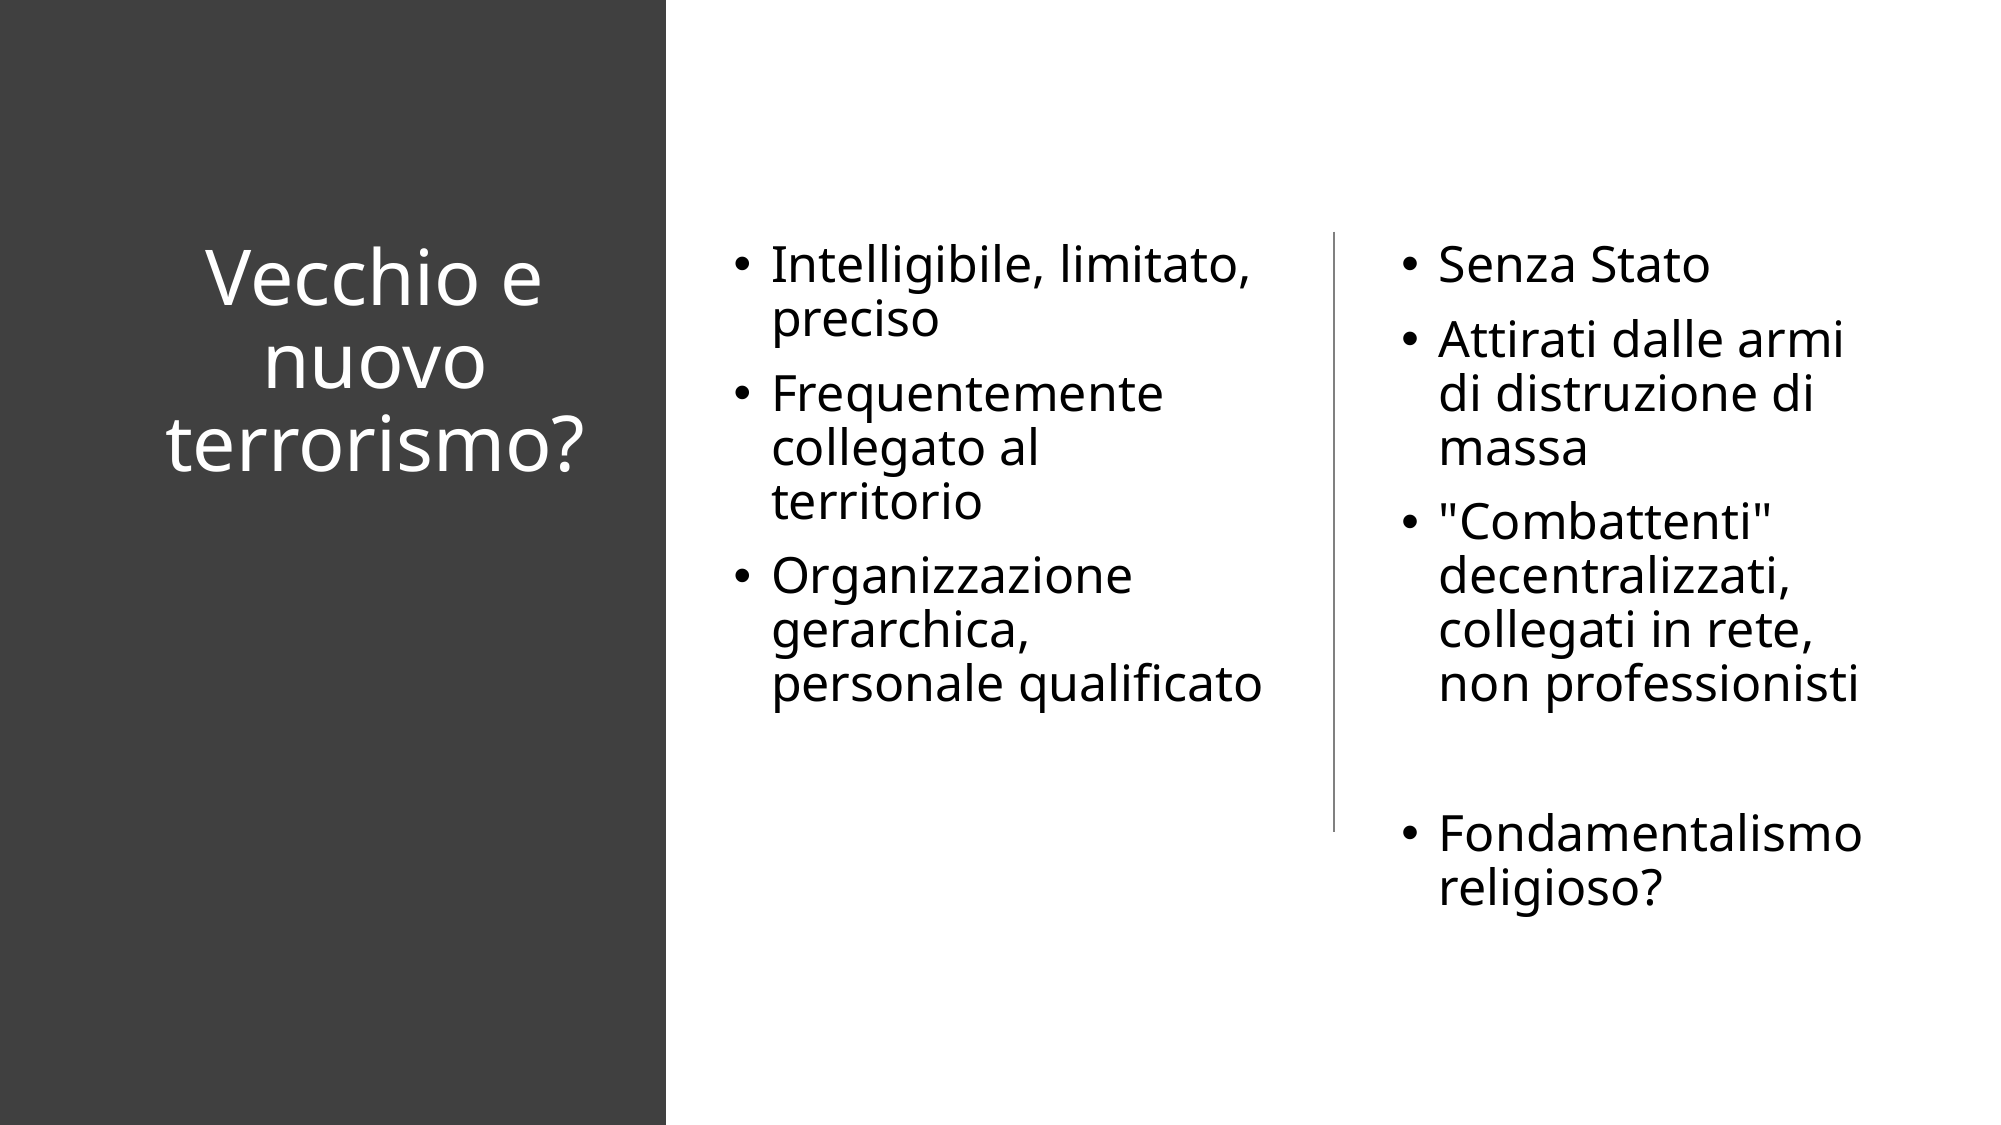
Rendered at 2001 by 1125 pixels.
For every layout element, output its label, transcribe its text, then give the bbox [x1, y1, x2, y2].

title Vecchio e nuovo terrorismo? [137, 231, 613, 948]
list Senza Stato Attirati dalle armi di distruzione di massa "Combattenti" decentralizzati, collegati in rete, non professionisti Fondamentalismo religioso? [1386, 231, 1911, 948]
text_box [0, 0, 667, 1125]
list Intelligibile, limitato, preciso Frequentemente collegato al territorio Organizzazione gerarchica, personale qualificato [718, 231, 1281, 948]
